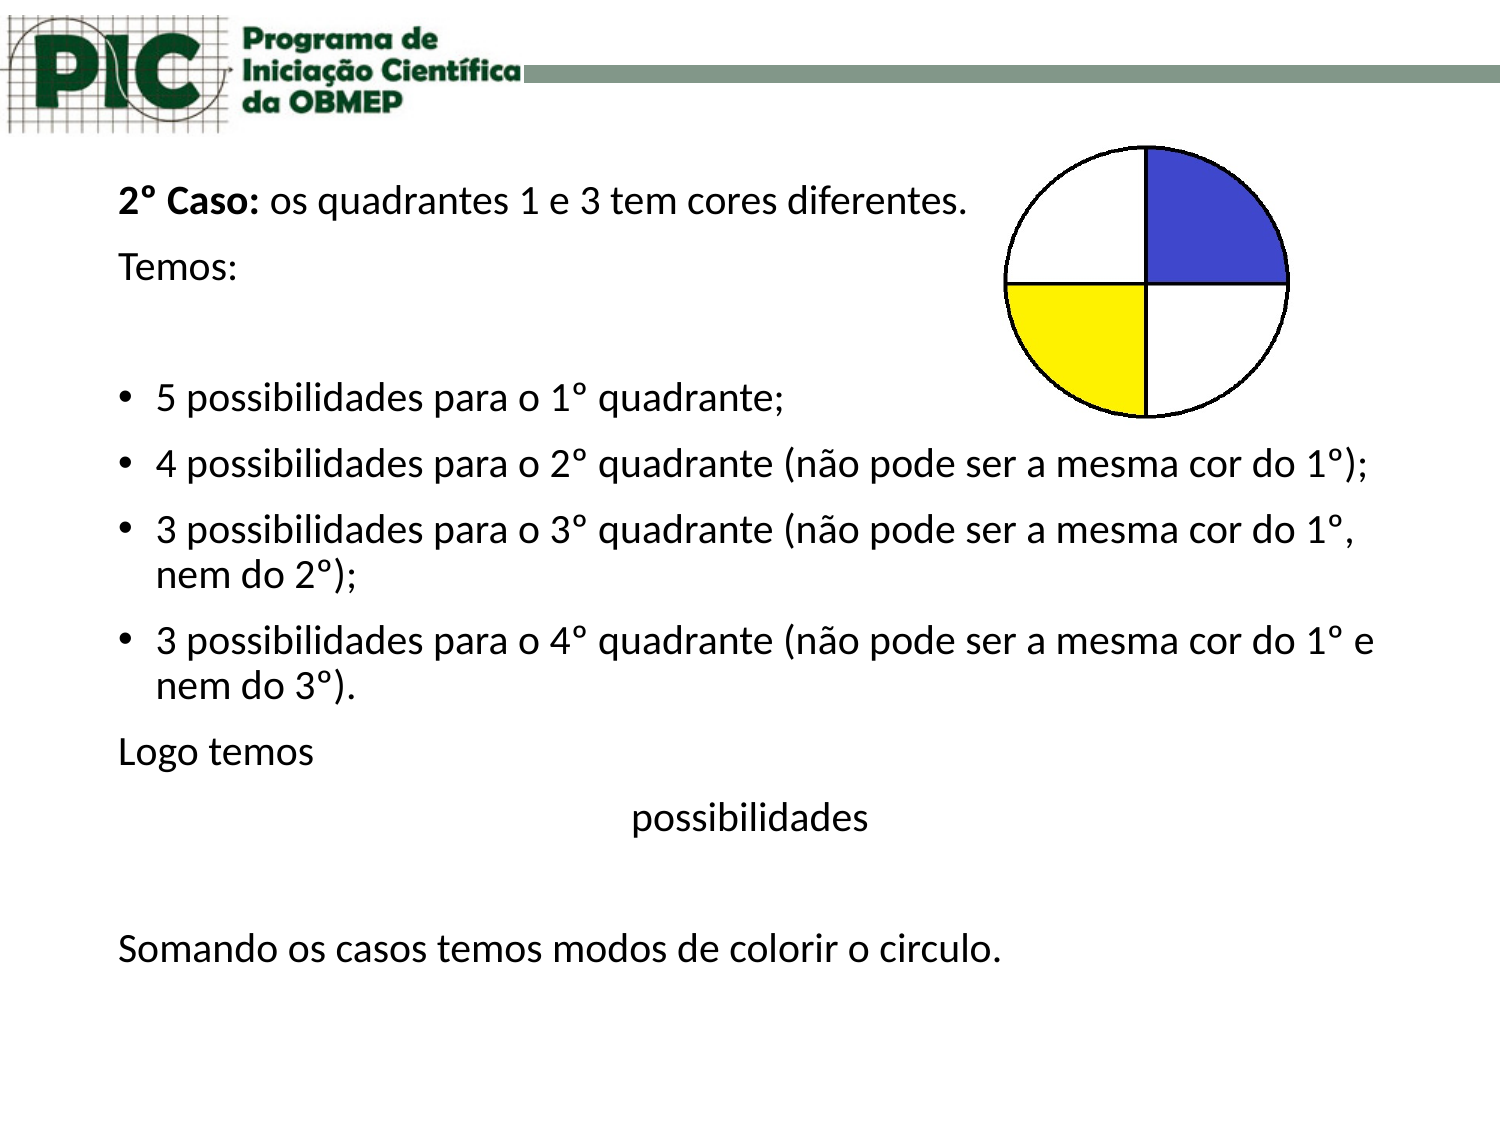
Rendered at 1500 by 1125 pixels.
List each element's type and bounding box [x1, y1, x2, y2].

picture [0, 15, 524, 137]
picture [1000, 139, 1319, 440]
